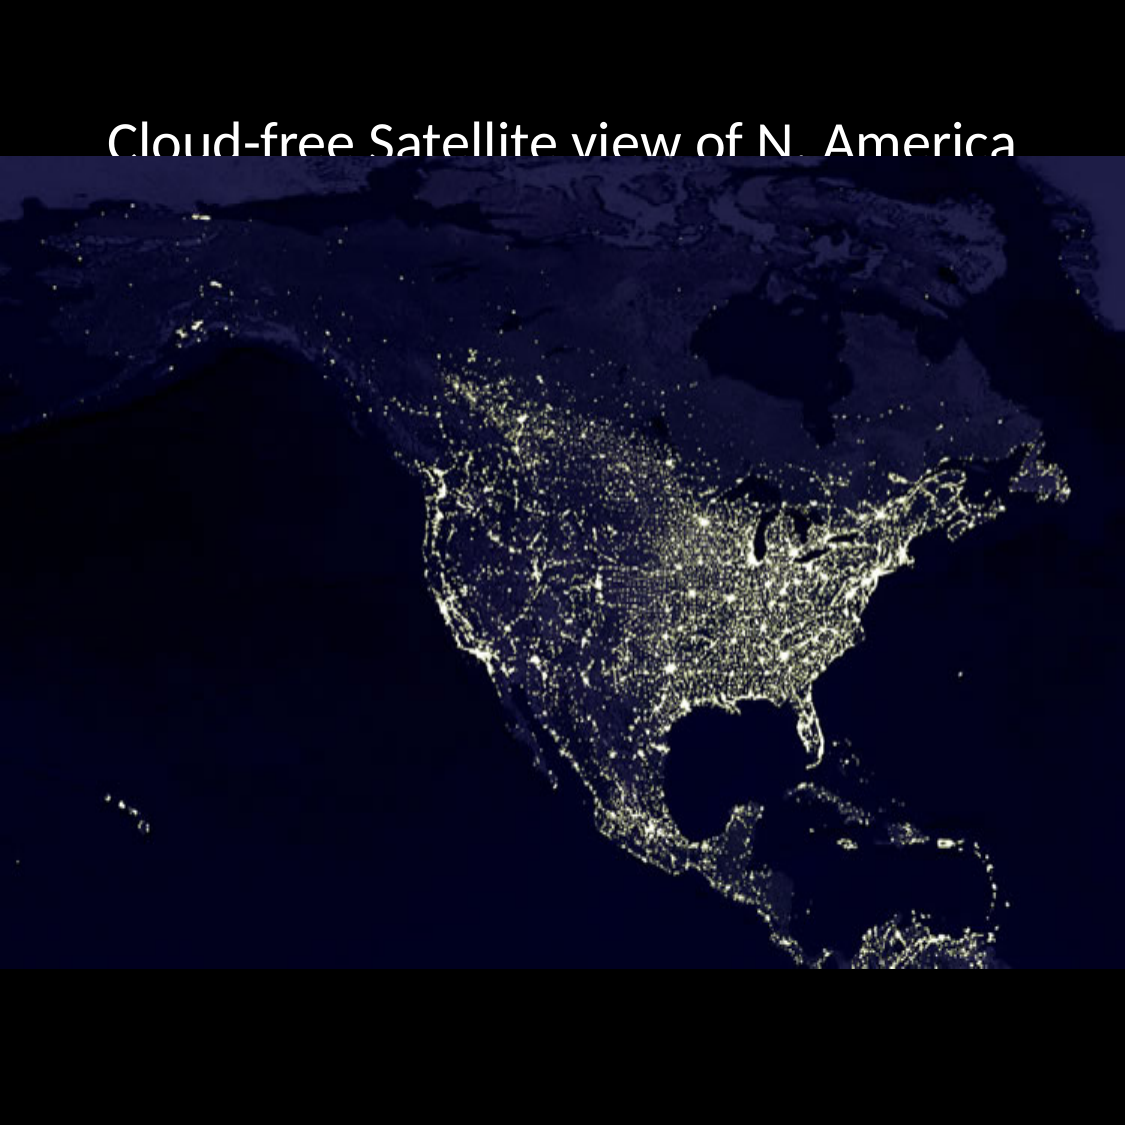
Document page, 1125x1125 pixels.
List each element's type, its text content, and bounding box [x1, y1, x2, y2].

picture [0, 156, 1125, 969]
title Cloud-free Satellite view of N. America [56, 45, 1069, 154]
